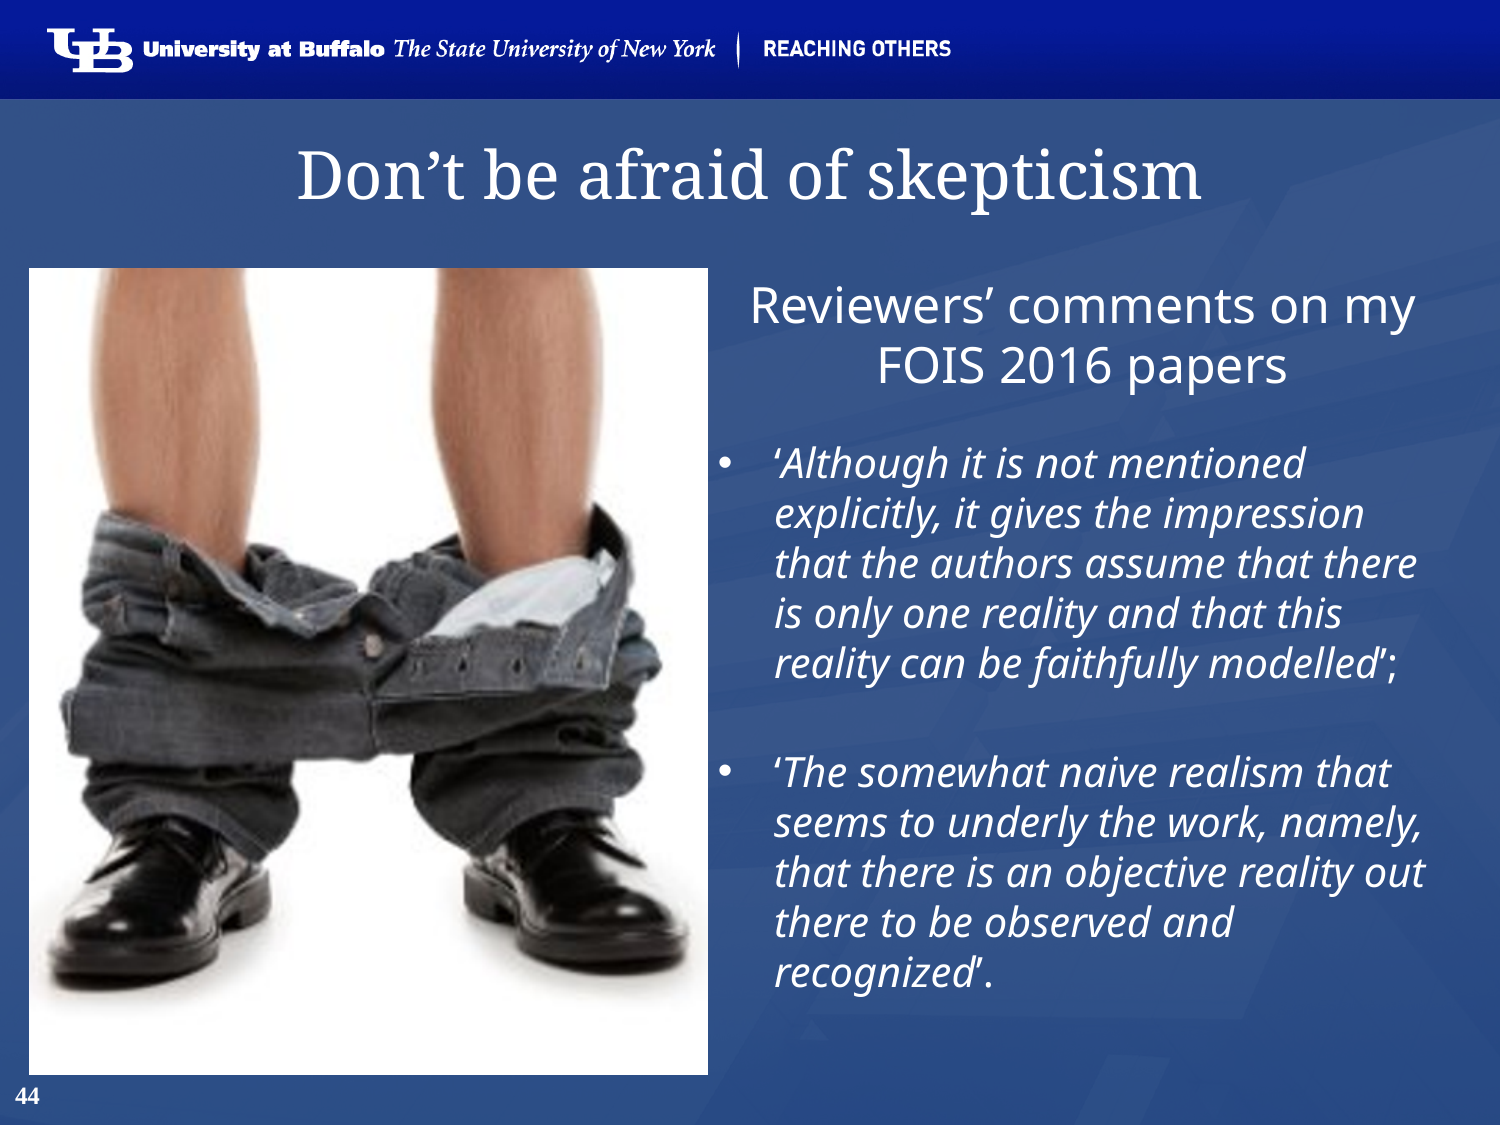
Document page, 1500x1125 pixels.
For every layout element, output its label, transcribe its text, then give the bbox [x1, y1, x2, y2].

list Reviewers’ comments on my FOIS 2016 papers ‘Although it is not mentioned explicitly, it gives the impression that the authors assume that there is only one reality and that this reality can be faithfully modelled’; ‘The somewhat naive realism that seems to underly the work, namely, that there is an objective reality out there to be observed and recognized’. [703, 266, 1463, 1104]
slide_number 44 [0, 1064, 75, 1125]
picture [29, 268, 708, 1076]
title Don’t be afraid of skepticism [37, 125, 1463, 250]
picture [0, 0, 1500, 99]
